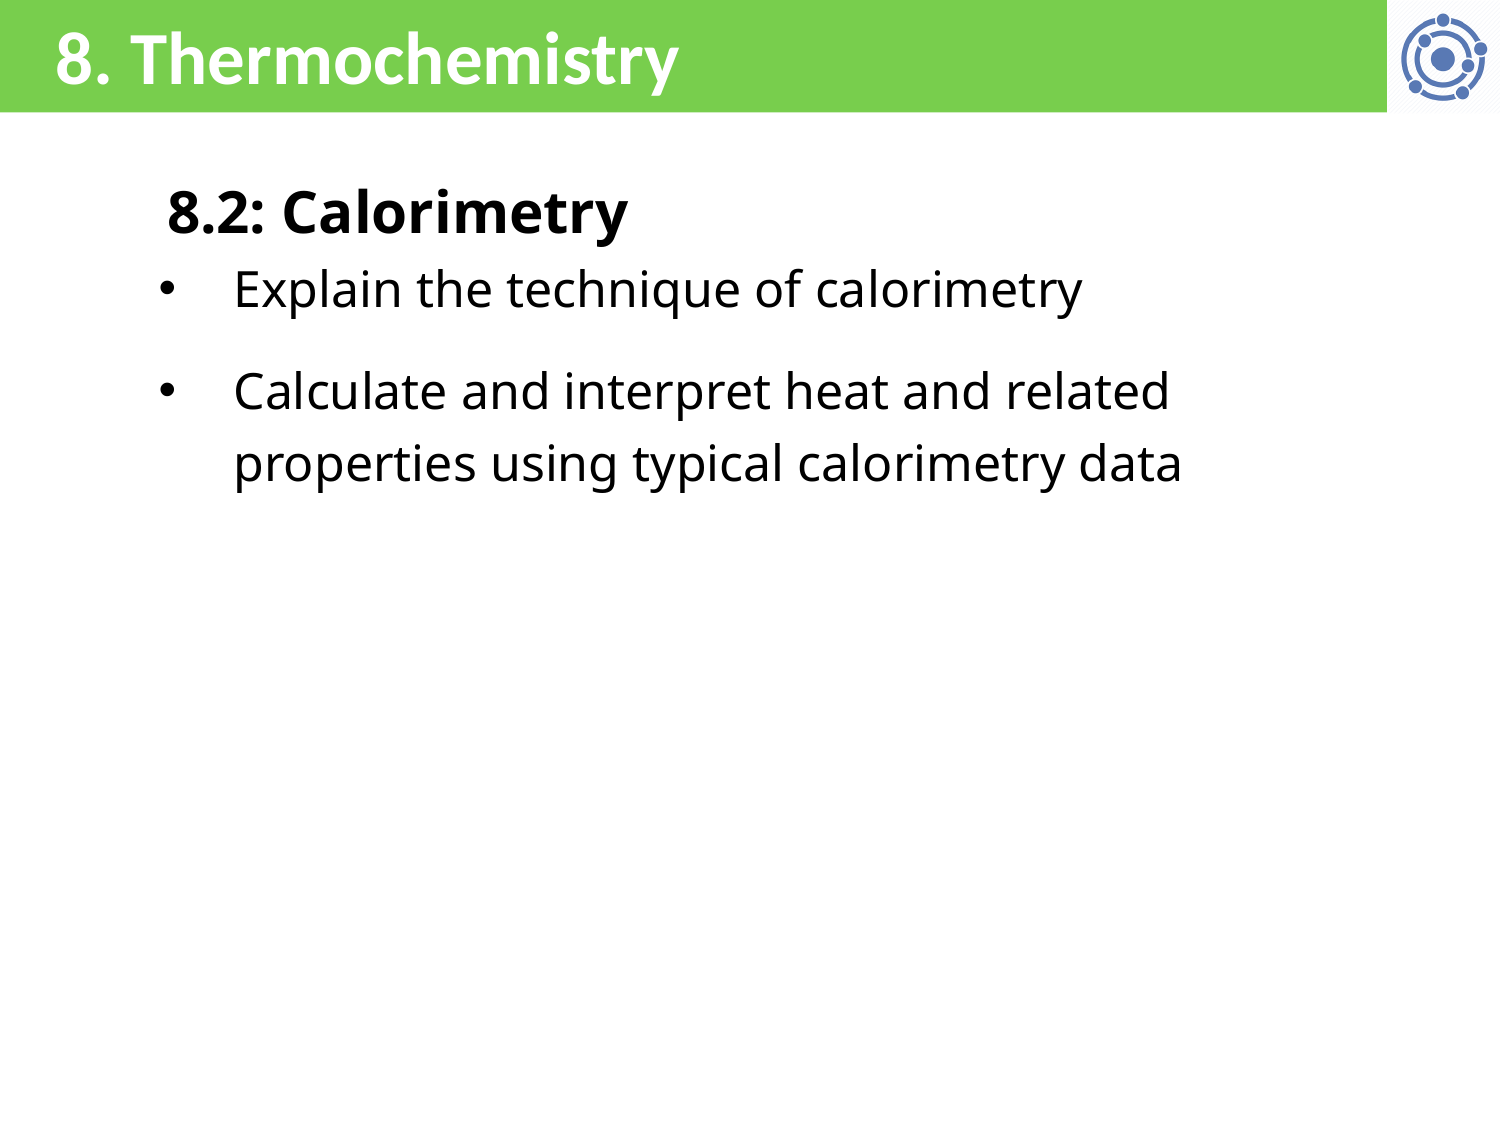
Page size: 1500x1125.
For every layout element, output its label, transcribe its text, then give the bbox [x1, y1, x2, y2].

text_box [0, 0, 1387, 113]
text_box 8. Thermochemistry [40, 2, 696, 108]
picture [1387, 0, 1500, 114]
text_box 8.2: Calorimetry Explain the technique of calorimetry Calculate and interpret heat and related properties using typical calorimetry data [143, 154, 1388, 499]
